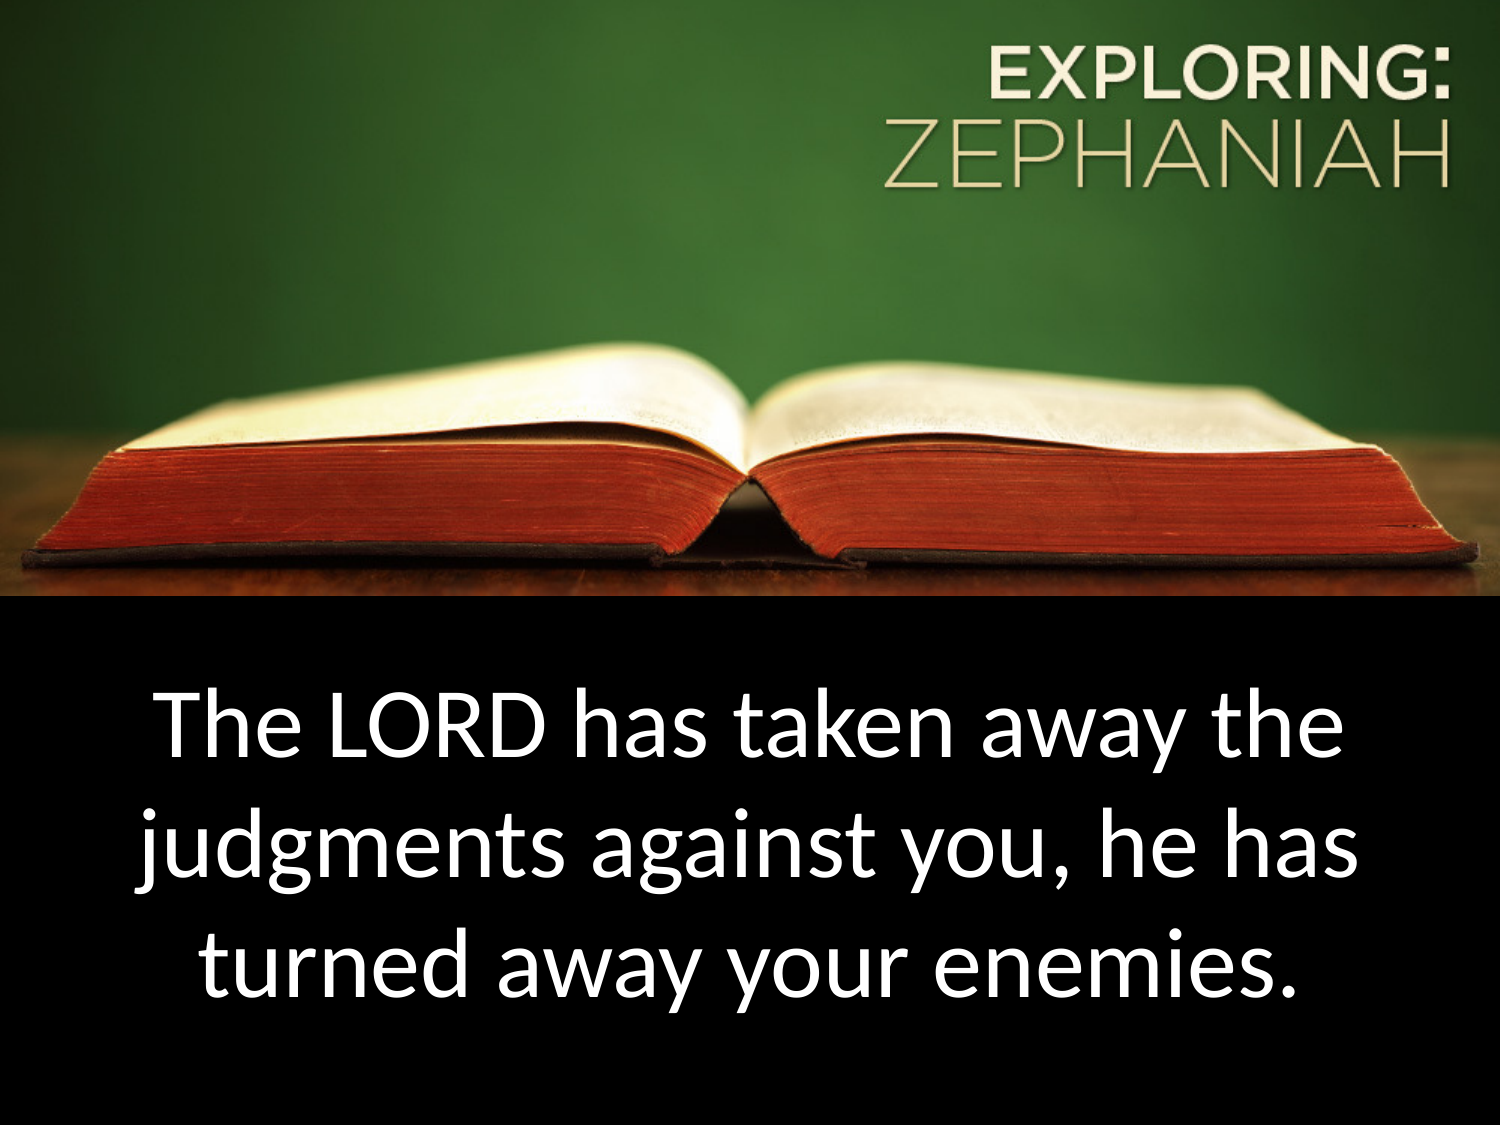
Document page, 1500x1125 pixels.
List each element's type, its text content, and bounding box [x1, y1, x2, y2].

picture [0, 0, 1500, 596]
text_box The LORD has taken away the judgments against you, he has turned away your enemies. [81, 649, 1419, 1125]
